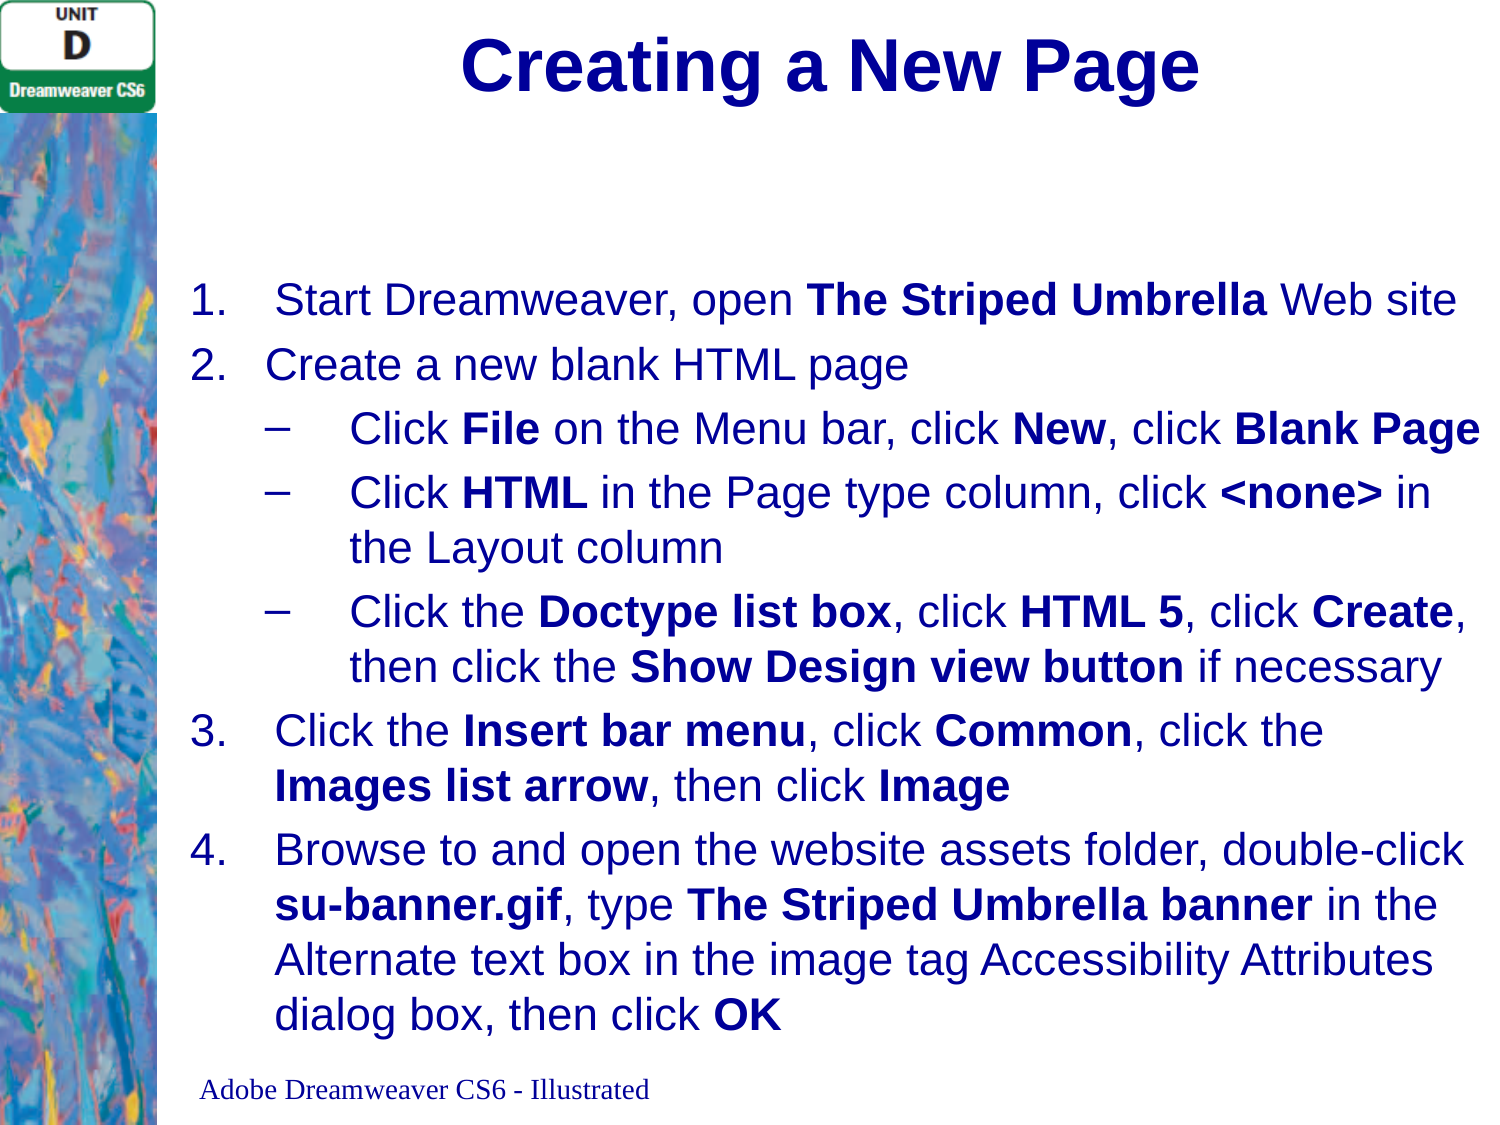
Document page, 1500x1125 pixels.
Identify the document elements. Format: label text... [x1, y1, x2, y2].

footer Adobe Dreamweaver CS6 - Illustrated [183, 1062, 1147, 1125]
title Creating a New Page [161, 0, 1500, 125]
picture [0, 0, 157, 1125]
list Start Dreamweaver, open The Striped Umbrella Web site Create a new blank HTML page Click File on the Menu bar, click New, click Blank Page Click HTML in the Page type column, click <none> in the Layout column Click the Doctype list box, click HTML 5, click Create, then click the Show Design view button if necessary Click the Insert bar menu, click Common, click the Images list arrow, then click Image Browse to and open the website assets folder, double-click su-banner.gif, type The Striped Umbrella banner in the Alternate text box in the image tag Accessibility Attributes dialog box, then click OK [174, 262, 1500, 1076]
